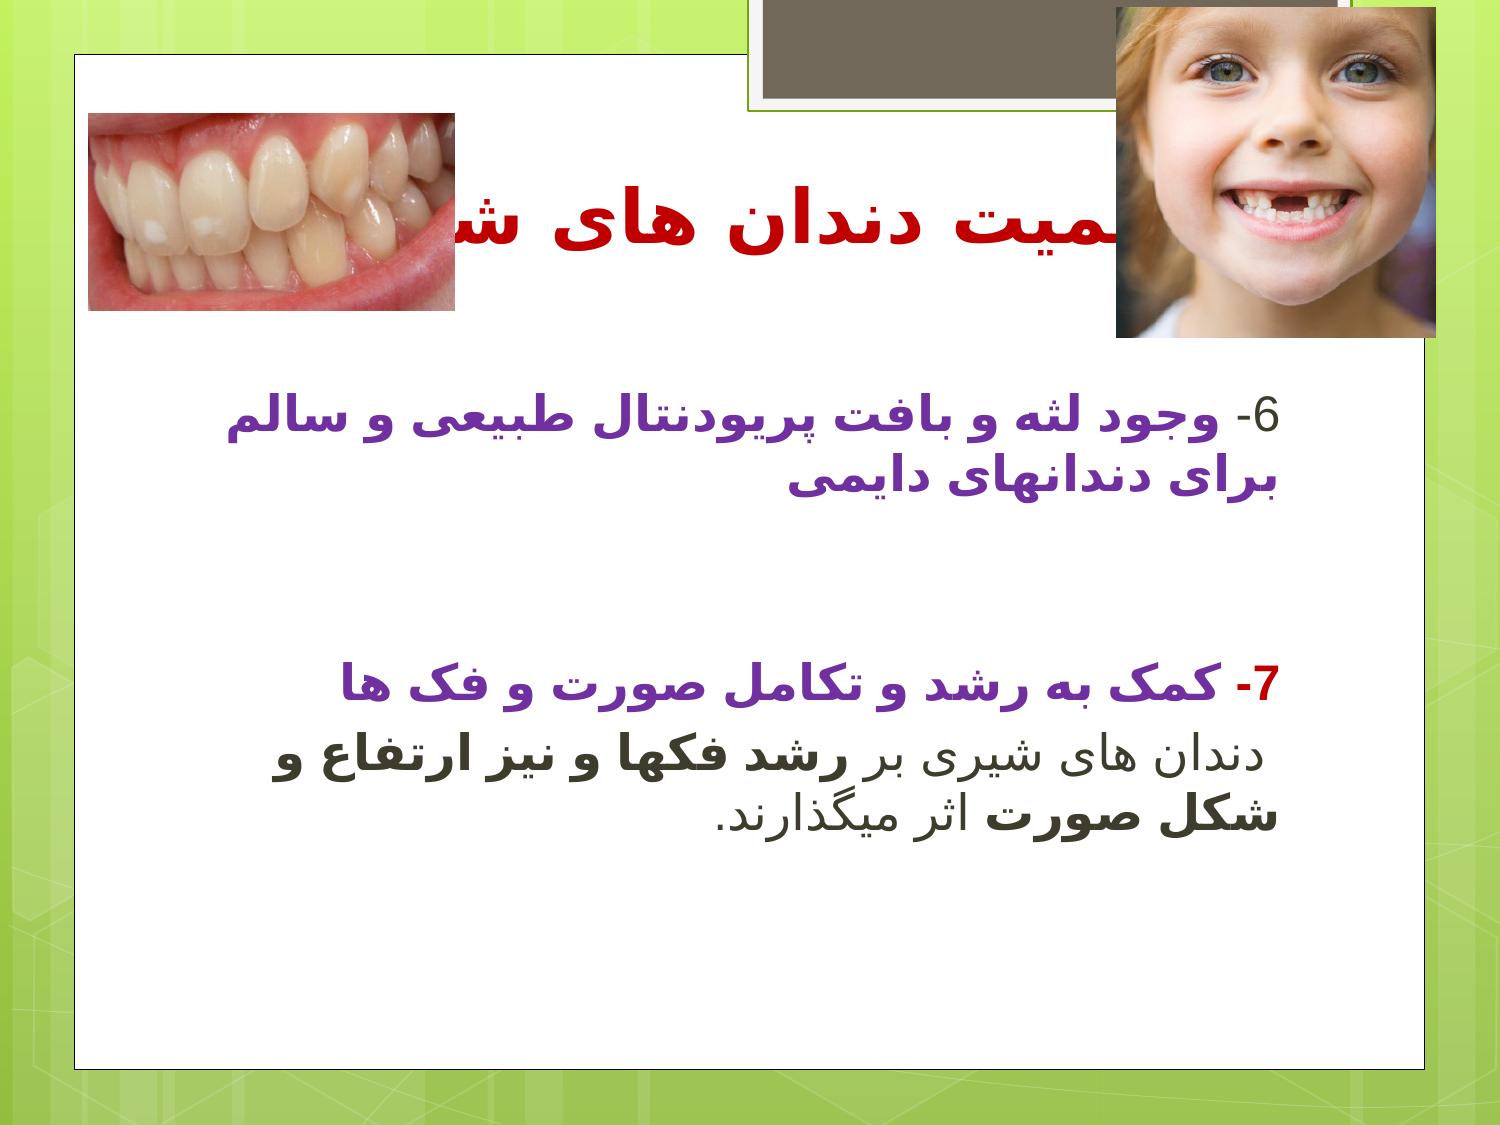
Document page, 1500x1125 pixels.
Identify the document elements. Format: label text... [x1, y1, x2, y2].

title اهمیت دندان های شیری [171, 168, 1324, 356]
picture [88, 113, 455, 311]
list 6- وجود لثه و بافت پریودنتال طبیعی و سالم برای دندانهای دایمی 7- کمک به رشد و تکامل صورت و فک ها دندان های شیری بر رشد فکها و نیز ارتفاع و شكل صورت اثر مي‏گذارند. [194, 373, 1307, 950]
picture [1115, 6, 1436, 339]
